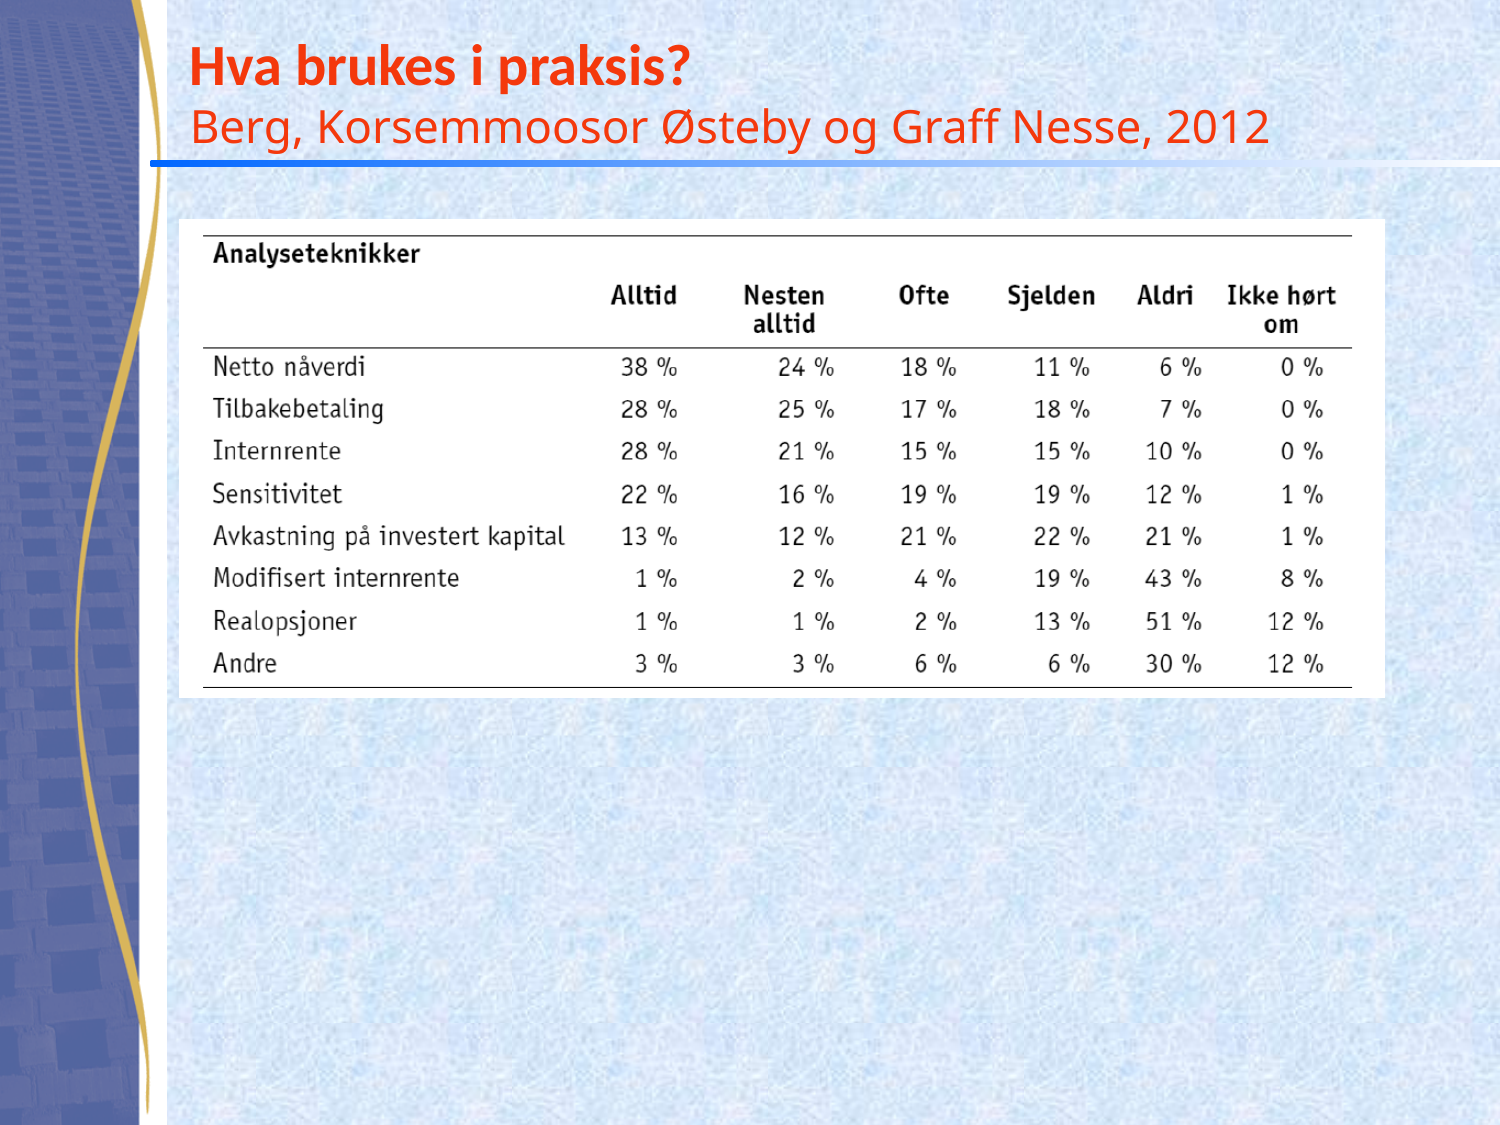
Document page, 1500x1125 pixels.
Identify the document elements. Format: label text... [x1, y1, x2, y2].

title Hva brukes i praksis? Berg, Korsemmoosor Østeby og Graff Nesse, 2012 [174, 19, 1500, 161]
picture [0, 0, 1500, 1125]
